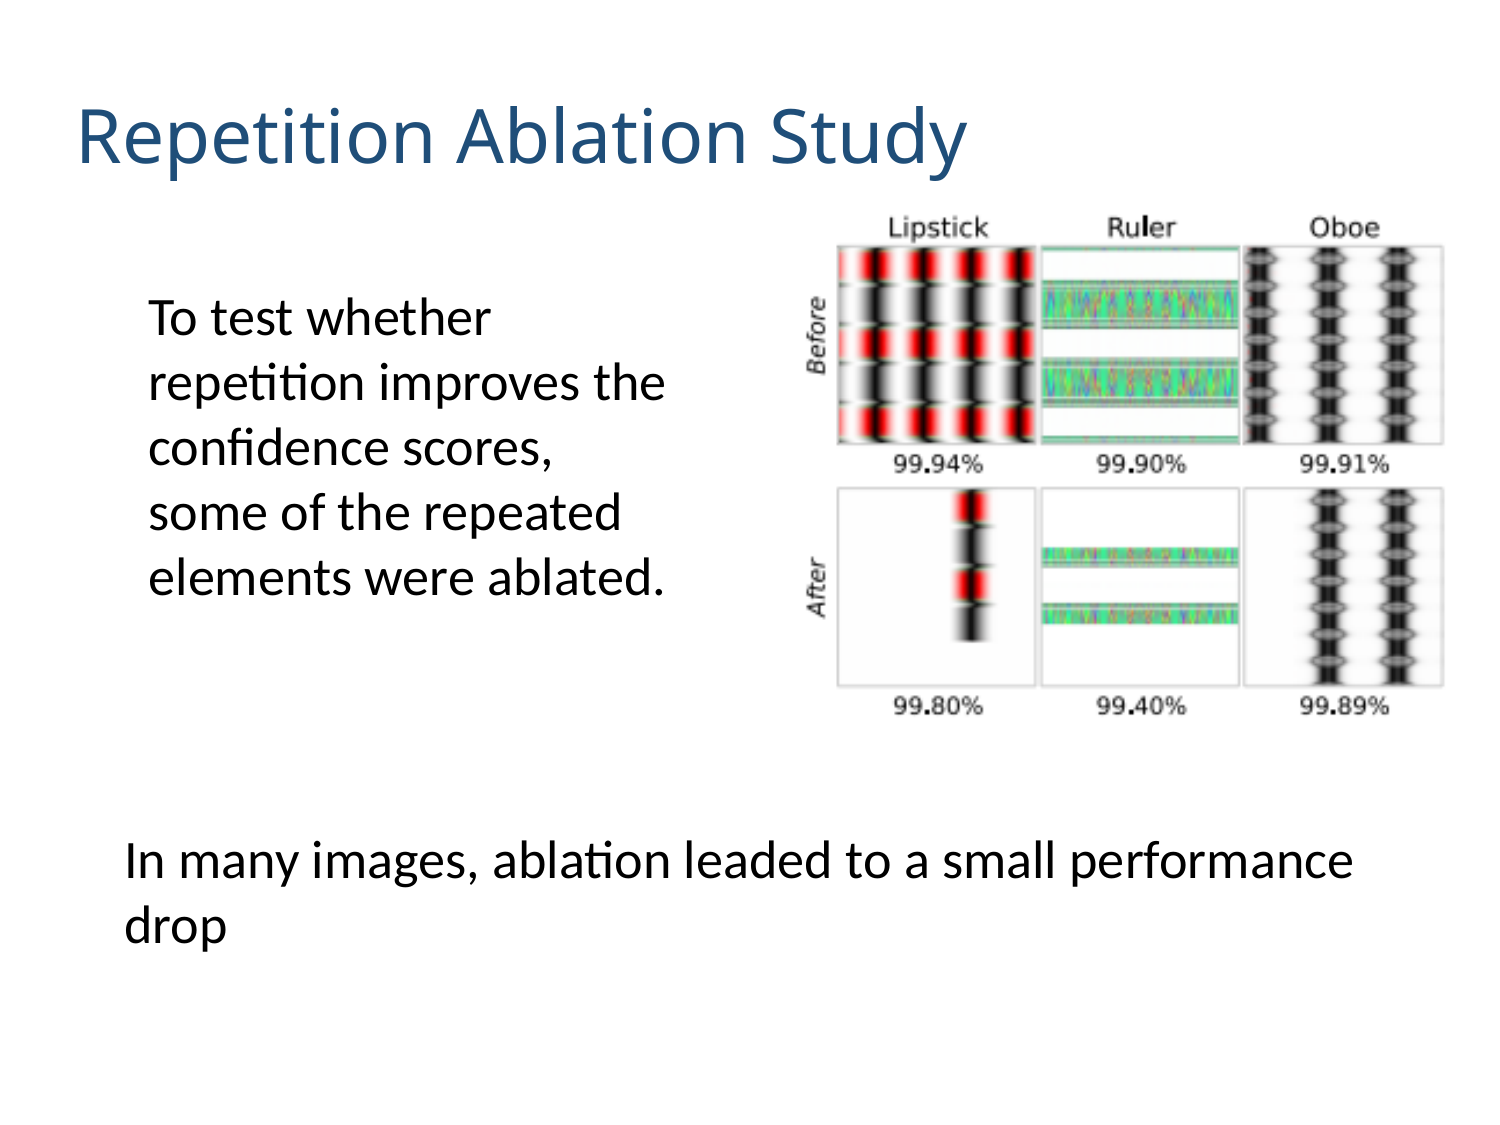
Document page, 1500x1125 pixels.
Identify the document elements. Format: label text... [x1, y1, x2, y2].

picture [784, 202, 1467, 736]
text_box In many images, ablation leaded to a small performance drop [116, 816, 1448, 962]
title Repetition Ablation Study [67, 29, 1363, 249]
text_box To test whether repetition improves the confidence scores, some of the repeated elements were ablated. [141, 274, 691, 614]
